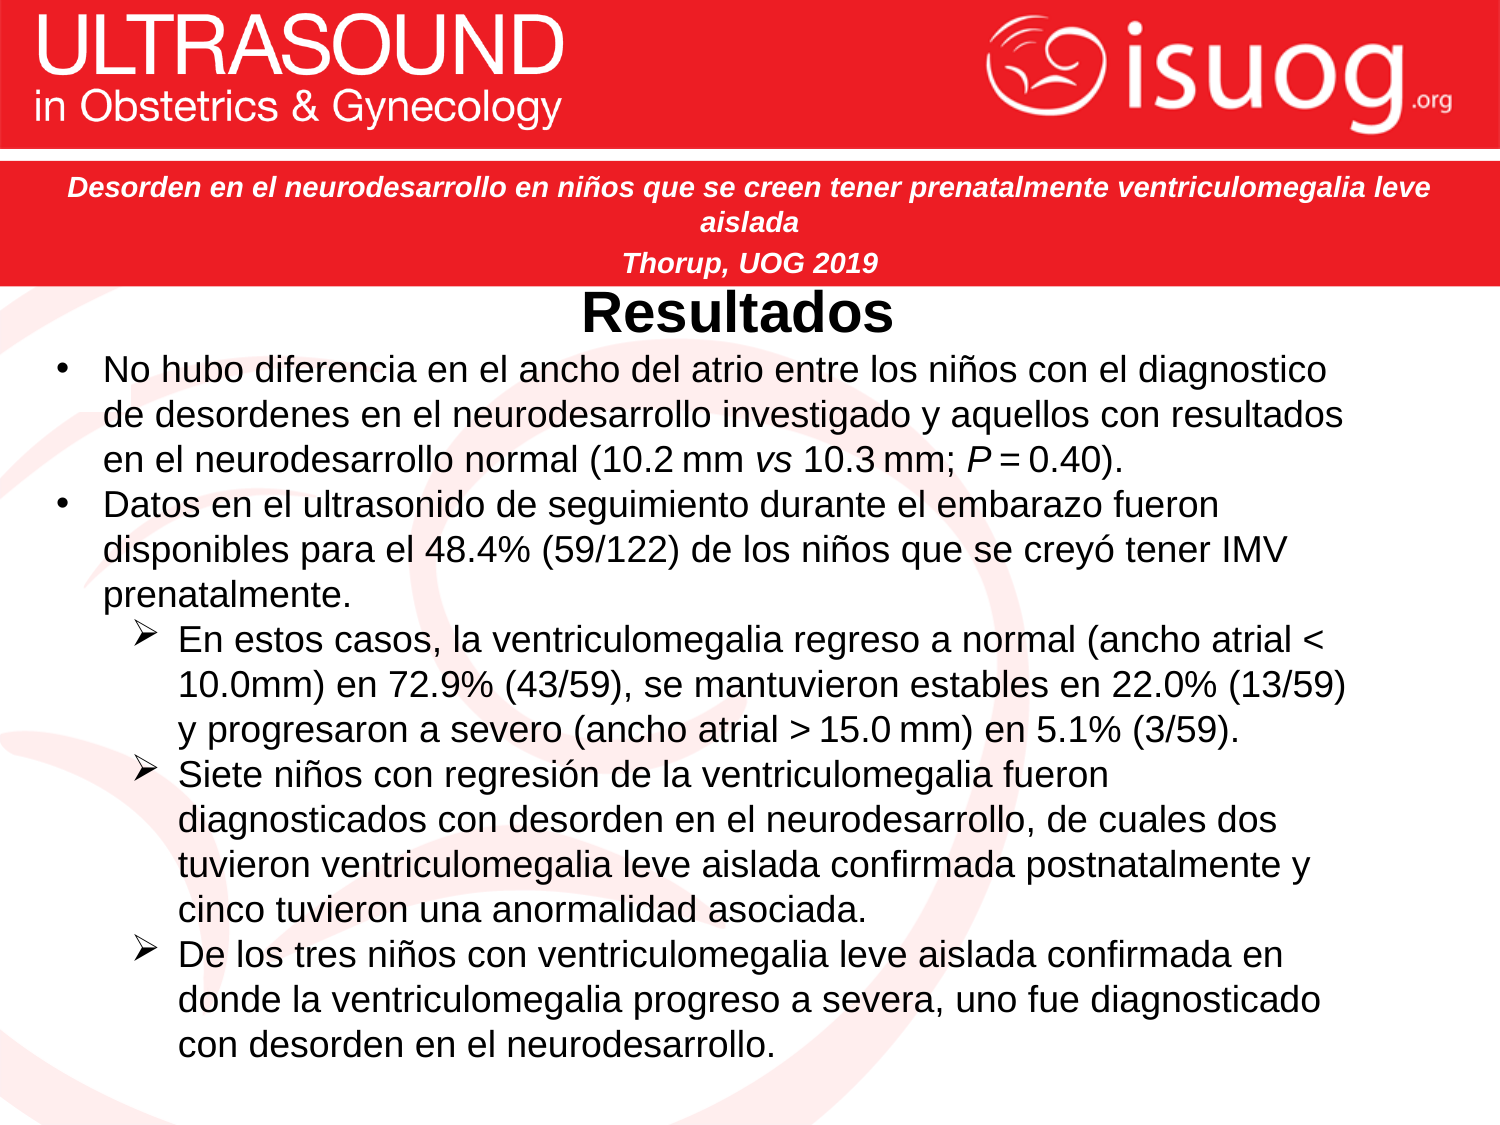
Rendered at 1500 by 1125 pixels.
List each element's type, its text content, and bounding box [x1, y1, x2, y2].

picture [0, 287, 1500, 1125]
text_box Desorden en el neurodesarrollo en niños que se creen tener prenatalmente ventriculomegalia leve aislada Thorup, UOG 2019 [0, 160, 1500, 287]
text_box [0, 0, 1500, 150]
picture [0, 150, 1500, 160]
text_box Resultados [29, 287, 1448, 352]
text_box No hubo diferencia en el ancho del atrio entre los niños con el diagnostico de desordenes en el neurodesarrollo investigado y aquellos con resultados en el neurodesarrollo normal (10.2 mm vs 10.3 mm; P = 0.40). Datos en el ultrasonido de seguimiento durante el embarazo fueron disponibles para el 48.4% (59/122) de los niños que se creyó tener IMV prenatalmente. En estos casos, la ventriculomegalia regreso a normal (ancho atrial < 10.0mm) en 72.9% (43/59), se mantuvieron estables en 22.0% (13/59) y progresaron a severo (ancho atrial > 15.0 mm) en 5.1% (3/59). Siete niños con regresión de la ventriculomegalia fueron diagnosticados con desorden en el neurodesarrollo, de cuales dos tuvieron ventriculomegalia leve aislada confirmada postnatalmente y cinco tuvieron una anormalidad asociada. De los tres niños con ventriculomegalia leve aislada confirmada en donde la ventriculomegalia progreso a severa, uno fue diagnosticado con desorden en el neurodesarrollo. [41, 338, 1377, 1118]
